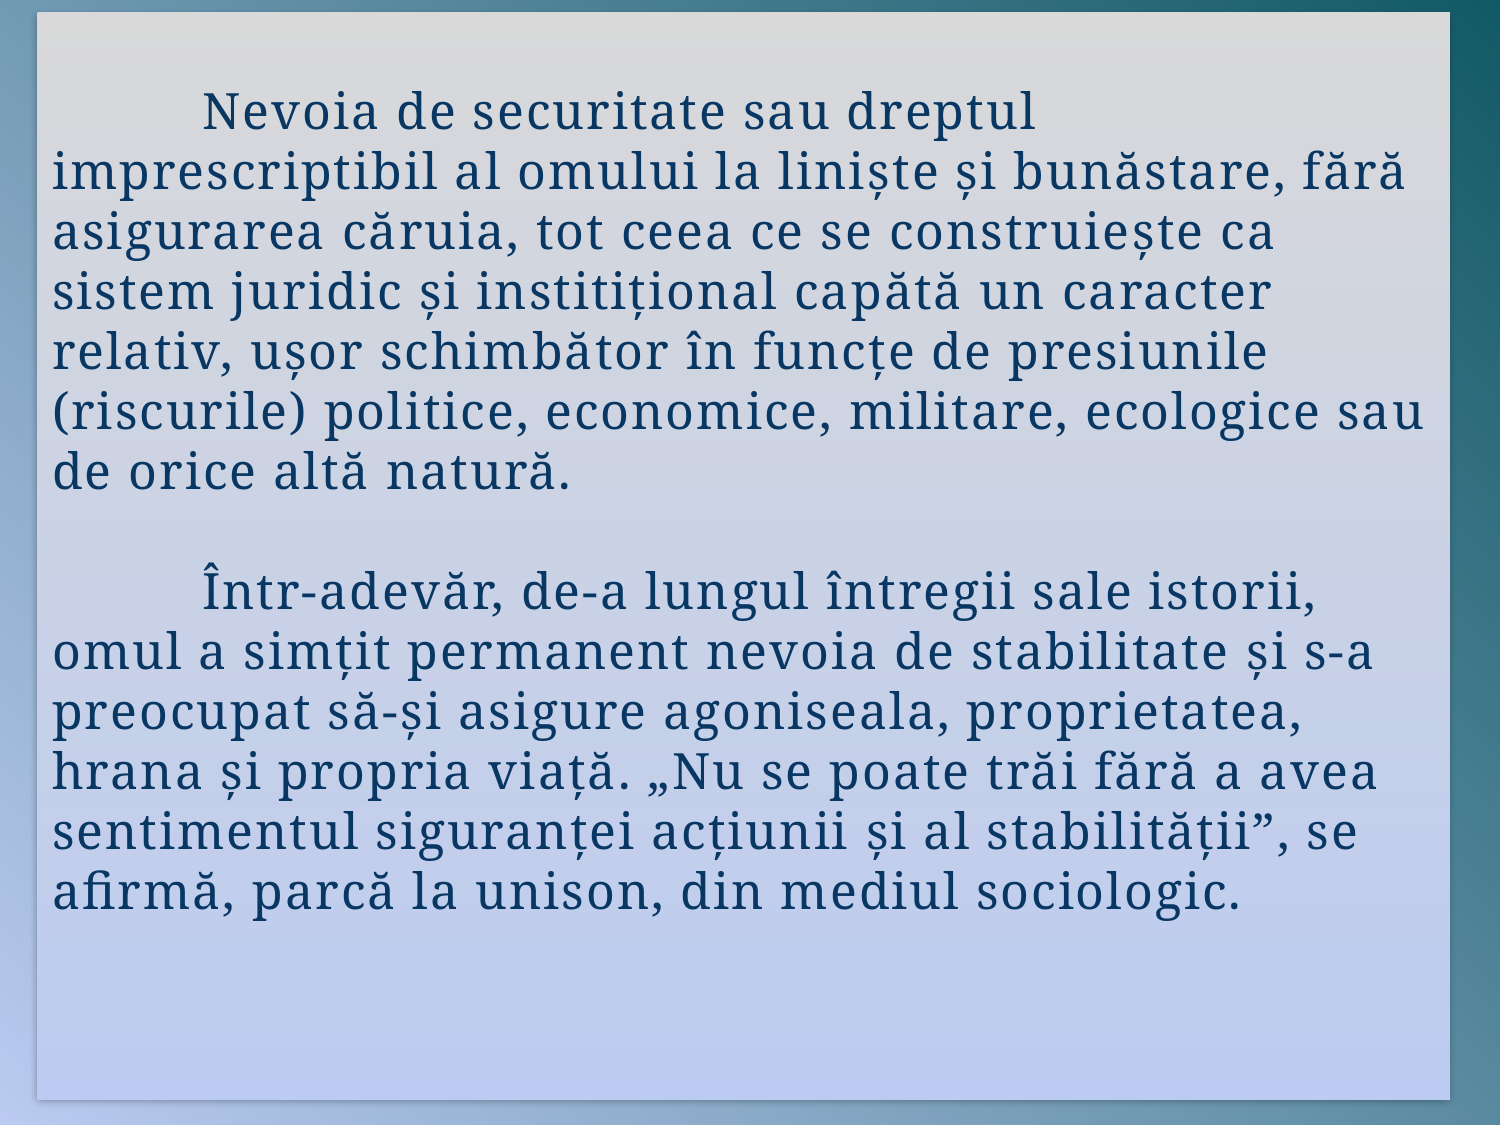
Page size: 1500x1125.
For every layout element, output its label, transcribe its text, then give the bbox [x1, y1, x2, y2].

subtitle Nevoia de securitate sau dreptul imprescriptibil al omului la linişte şi bunăstare, fără asigurarea căruia, tot ceea ce se construieşte ca sistem juridic şi institiţional capătă un caracter relativ, uşor schimbător în funcţe de presiunile (riscurile) politice, economice, militare, ecologice sau de orice altă natură. Într-adevăr, de-a lungul întregii sale istorii, omul a simţit permanent nevoia de stabilitate şi s-a preocupat să-şi asigure agoniseala, proprietatea, hrana şi propria viaţă. „Nu se poate trăi fără a avea sentimentul siguranţei acţiunii şi al stabilităţii”, se afirmă, parcă la unison, din mediul sociologic. [34, 9, 1453, 1103]
